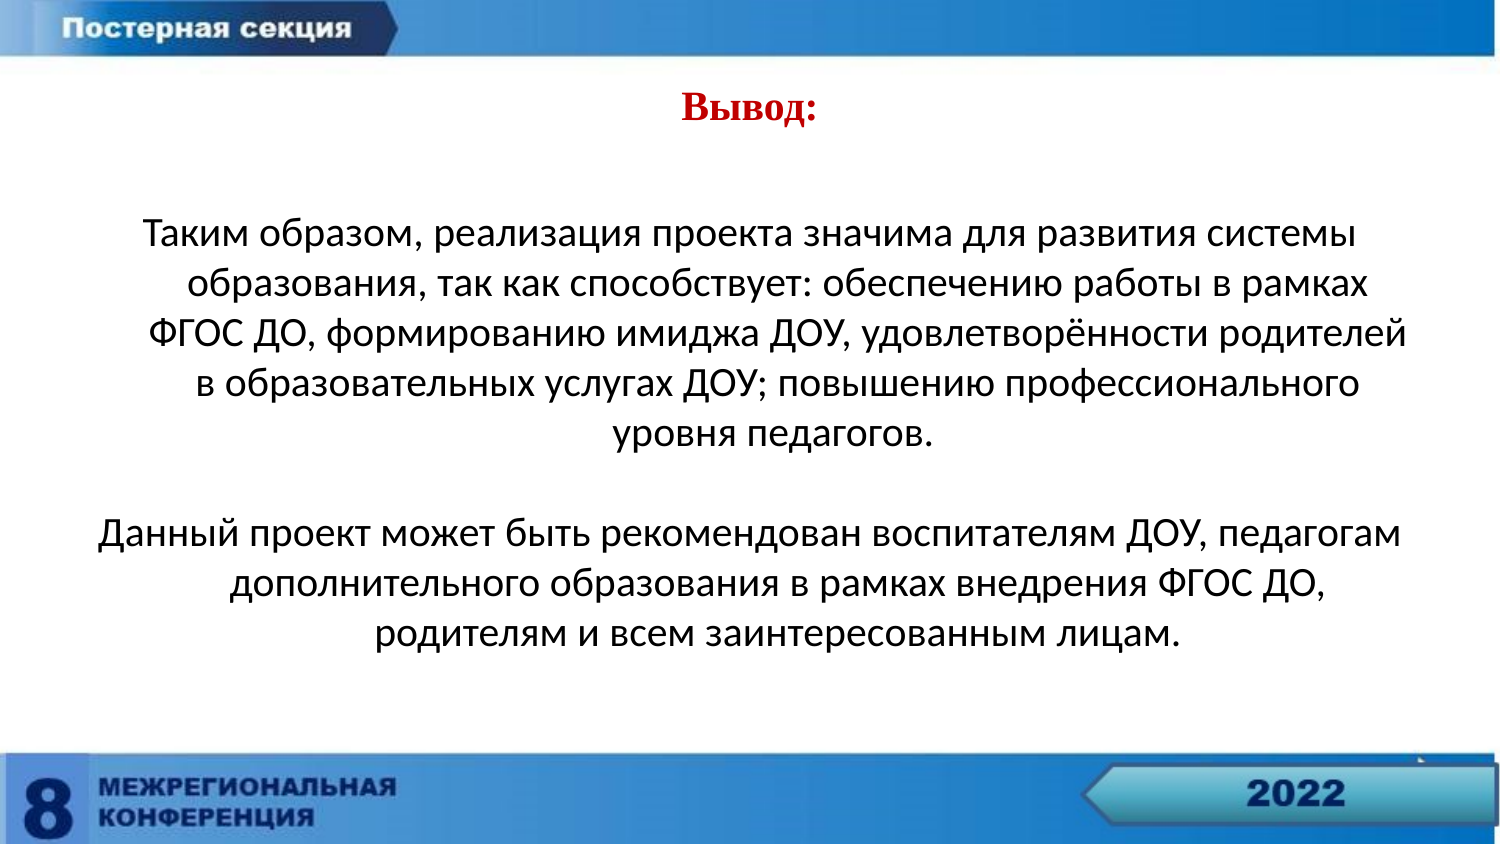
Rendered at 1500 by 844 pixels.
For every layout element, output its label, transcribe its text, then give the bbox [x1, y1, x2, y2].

list Таким образом, реализация проекта значима для развития системы образования, так как способствует: обеспечению работы в рамках ФГОС ДО, формированию имиджа ДОУ, удовлетворённости родителей в образовательных услугах ДОУ; повышению профессионального уровня педагогов. Данный проект может быть рекомендован воспитателям ДОУ, педагогам дополнительного образования в рамках внедрения ФГОС ДО, родителям и всем заинтересованным лицам. [75, 196, 1425, 754]
title Вывод: [75, 33, 1425, 175]
picture [0, 0, 1500, 844]
